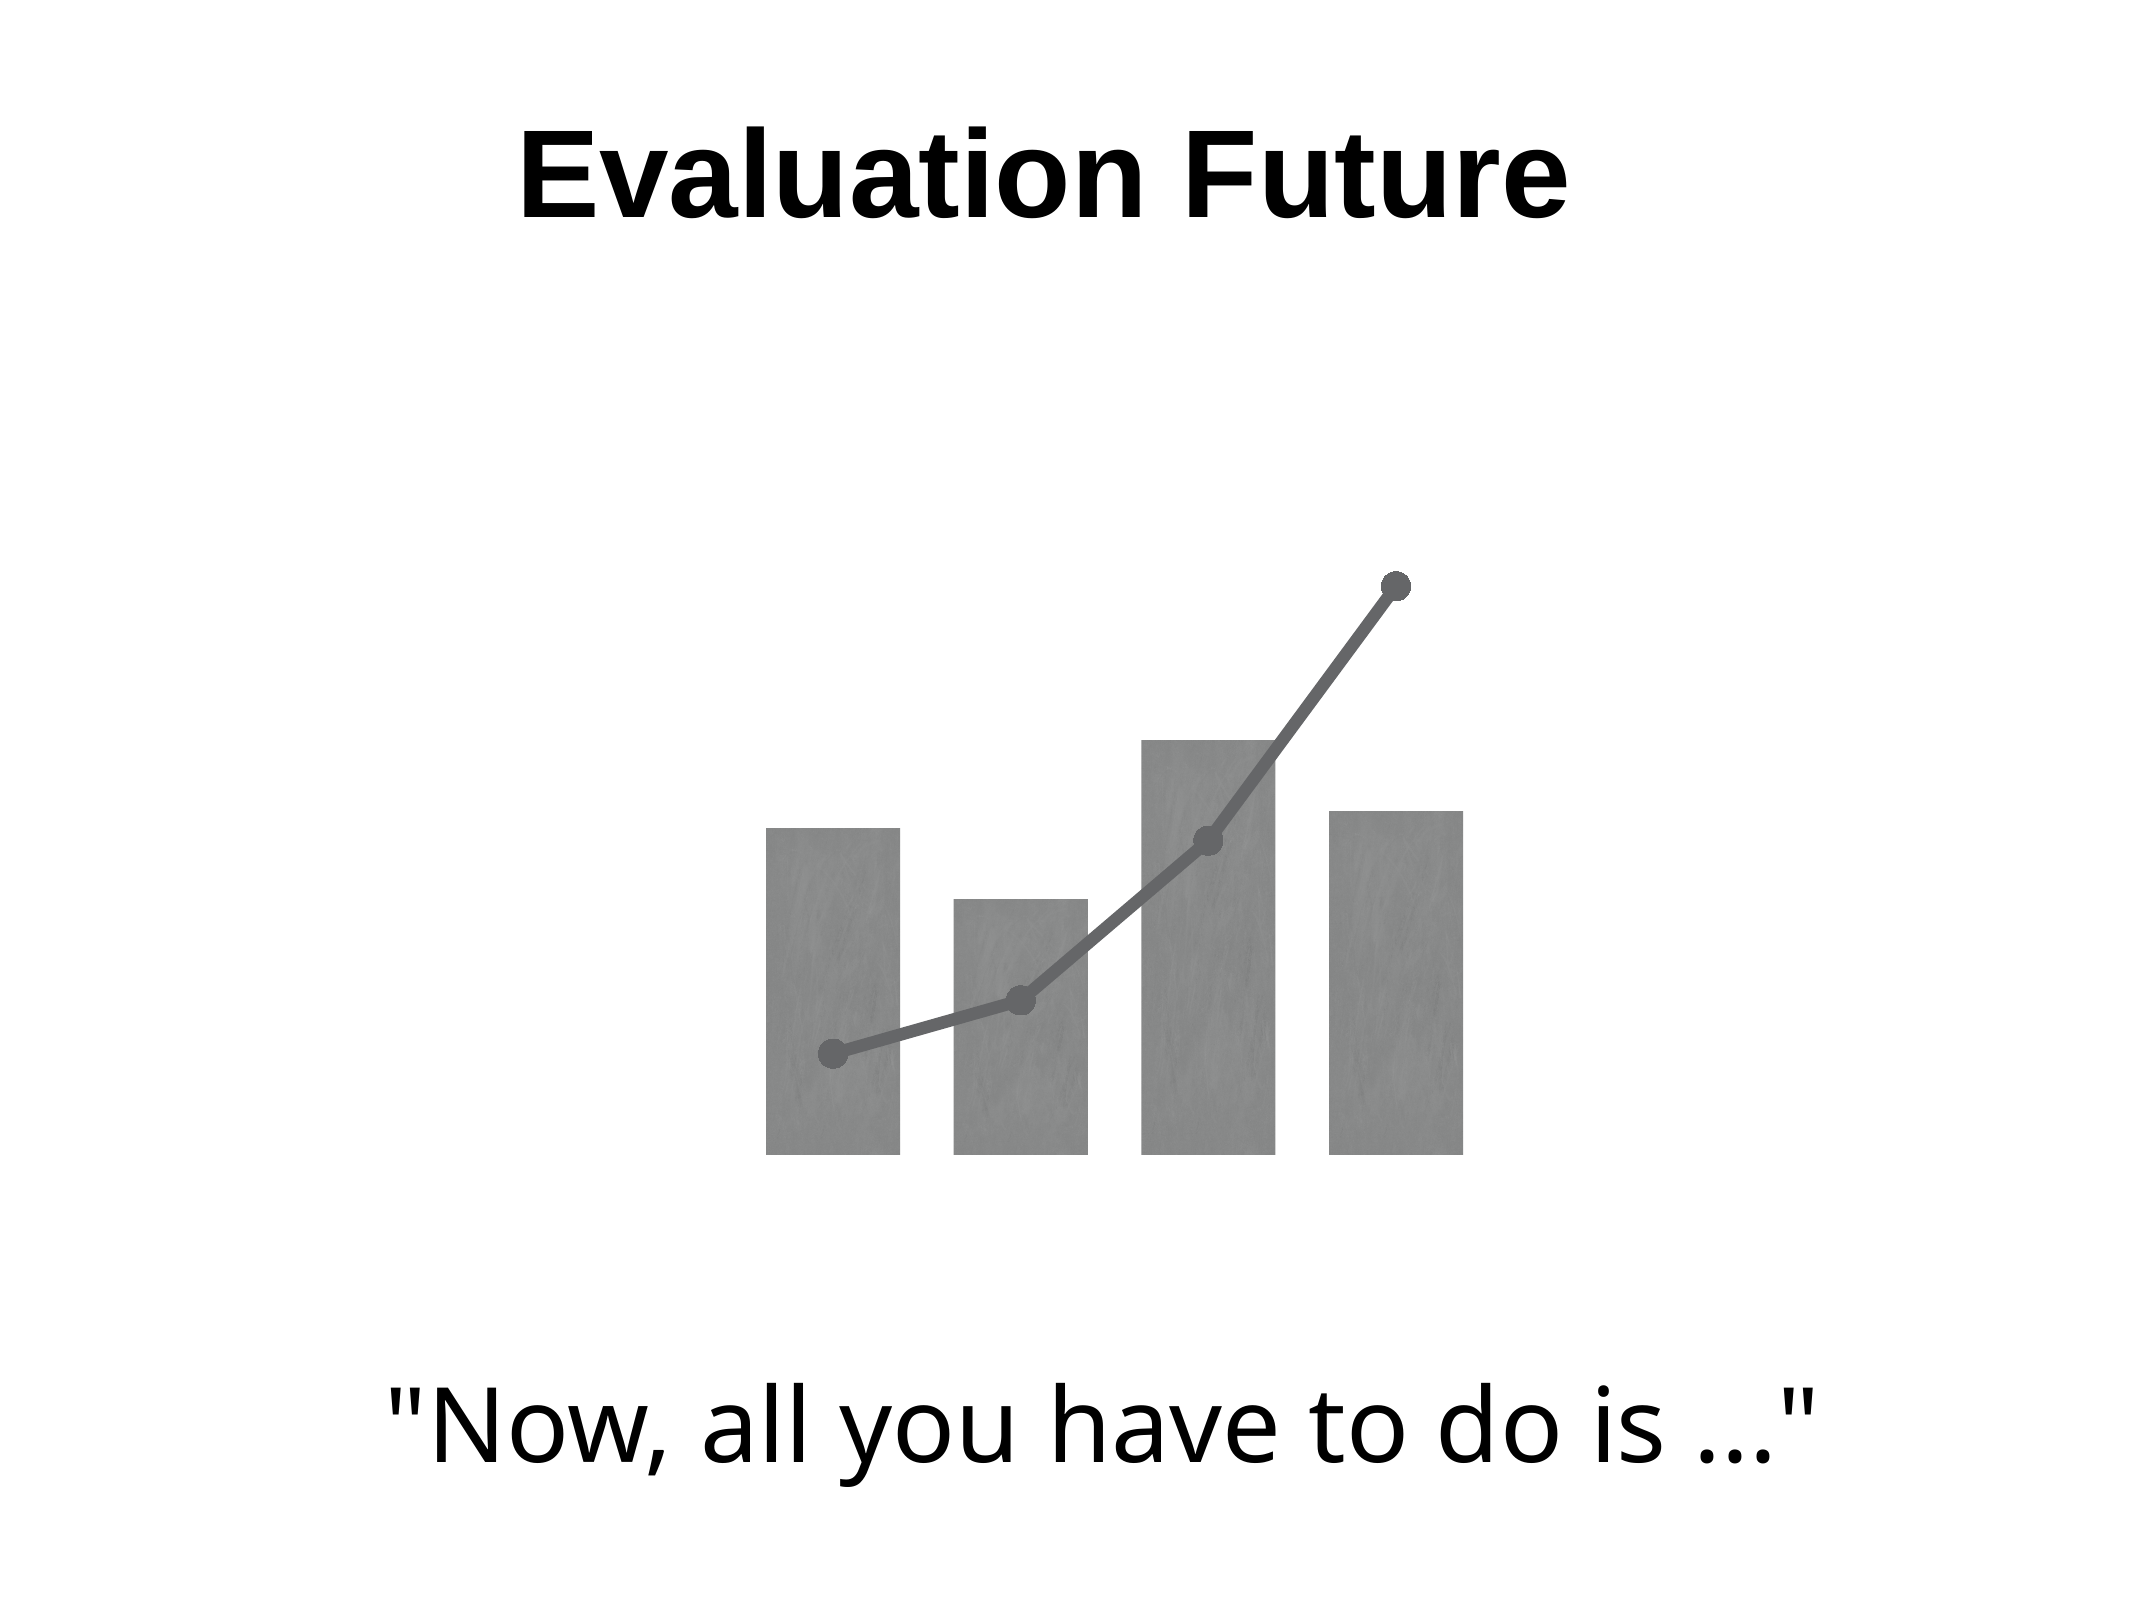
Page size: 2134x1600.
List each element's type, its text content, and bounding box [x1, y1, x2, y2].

chart [627, 360, 1506, 1240]
text_box Evaluation Future [507, 83, 1626, 251]
text_box "Now, all you have to do is ..." [376, 1350, 1885, 1492]
